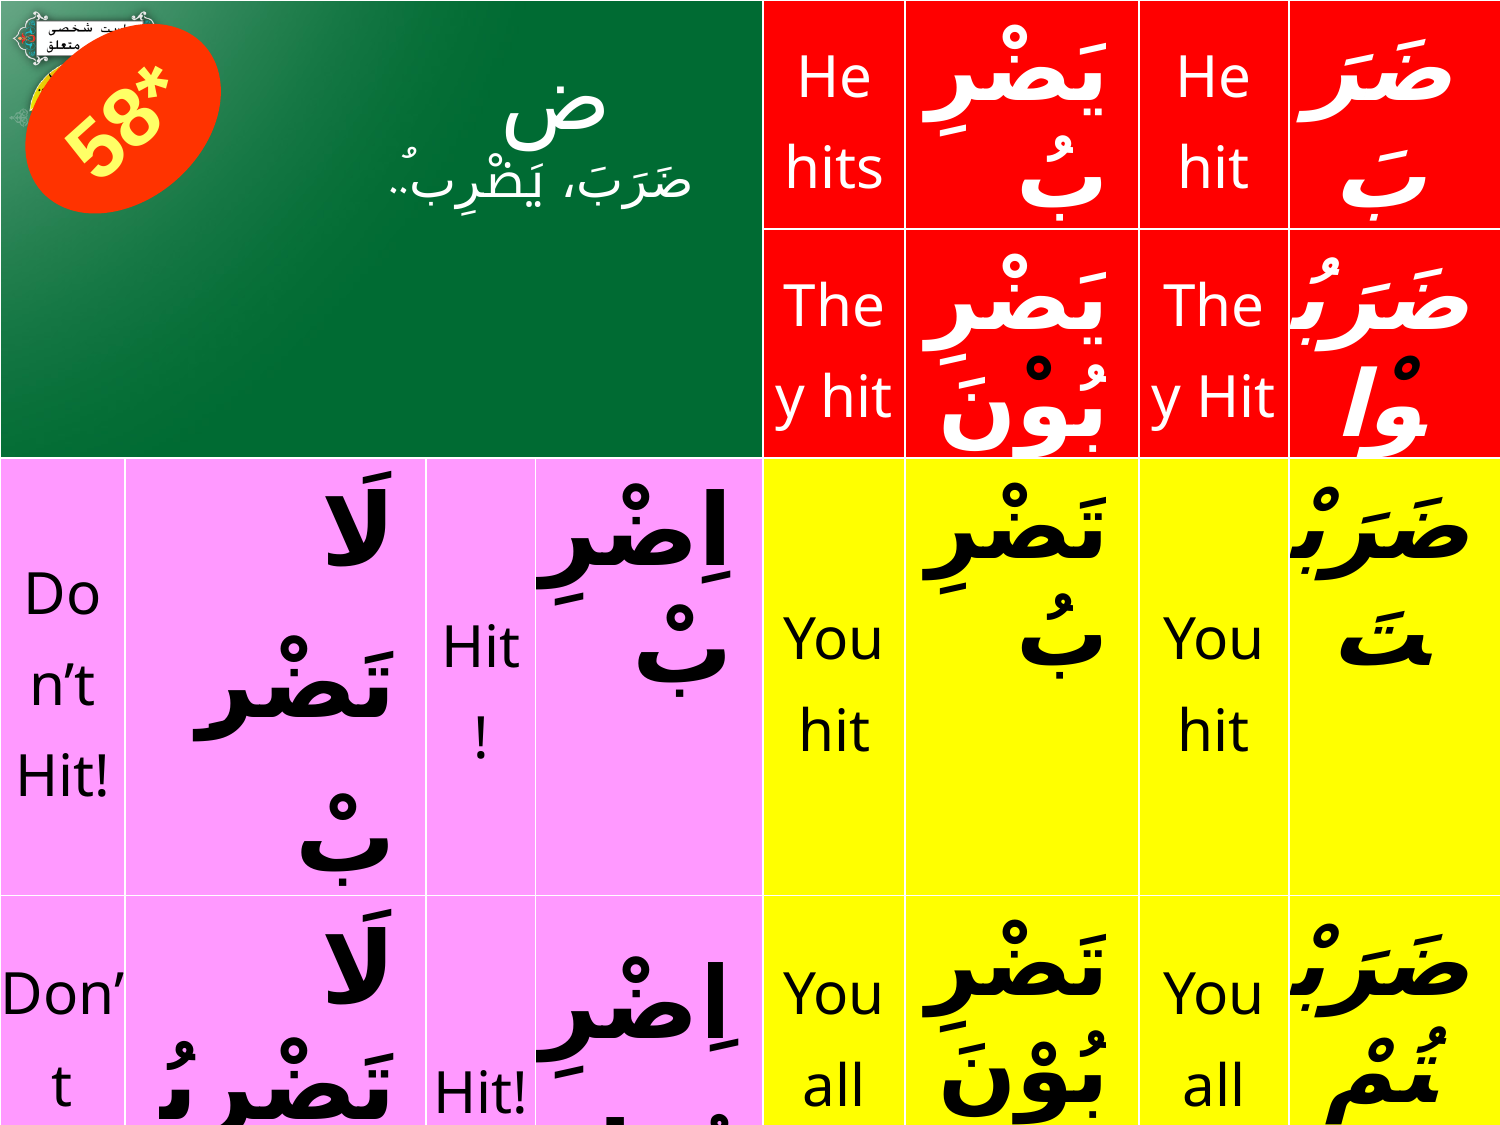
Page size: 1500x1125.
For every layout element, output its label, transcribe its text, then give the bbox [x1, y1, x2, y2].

table_cell ضَرَبْتُمْ [1290, 896, 1500, 1125]
table_cell You hit [764, 459, 904, 895]
table_header He hit [1140, 1, 1288, 228]
table_cell لَا تَضْرِبُوْا [126, 896, 425, 1125]
table_header يَضْرِبُ [906, 1, 1138, 228]
table_cell They Hit [1140, 230, 1288, 457]
table_cell تَضْرِبُوْنَ [906, 896, 1138, 1125]
table_cell They hit [764, 230, 904, 457]
table_cell اِضْرِبْ [536, 459, 762, 895]
table_header [1, 1, 762, 457]
table_cell تَضْرِبُ [906, 459, 1138, 895]
table_cell Don’t Hit! [1, 896, 124, 1125]
table_cell Don’t Hit! [1, 459, 124, 895]
table_cell ضَرَبُوْا [1290, 230, 1500, 457]
table_cell لَا تَضْرِبْ [126, 459, 425, 895]
table_header ضَرَبَ [1290, 1, 1500, 228]
text_box 58* [25, 23, 221, 214]
table_cell You all hit [764, 896, 904, 1125]
table_cell Hit ! [427, 459, 535, 895]
table_cell You hit [1140, 459, 1288, 895]
table_cell You all hit [1140, 896, 1288, 1125]
table_cell Hit! [427, 896, 535, 1125]
table_cell اِضْرِبُوْا [536, 896, 762, 1125]
table_cell يَضْرِبُوْنَ [906, 230, 1138, 457]
text_box ض ضَرَبَ، يَضْرِبُ.. [375, 37, 708, 287]
table_cell ضَرَبْتَ [1290, 459, 1500, 895]
table_header He hits [764, 1, 904, 228]
